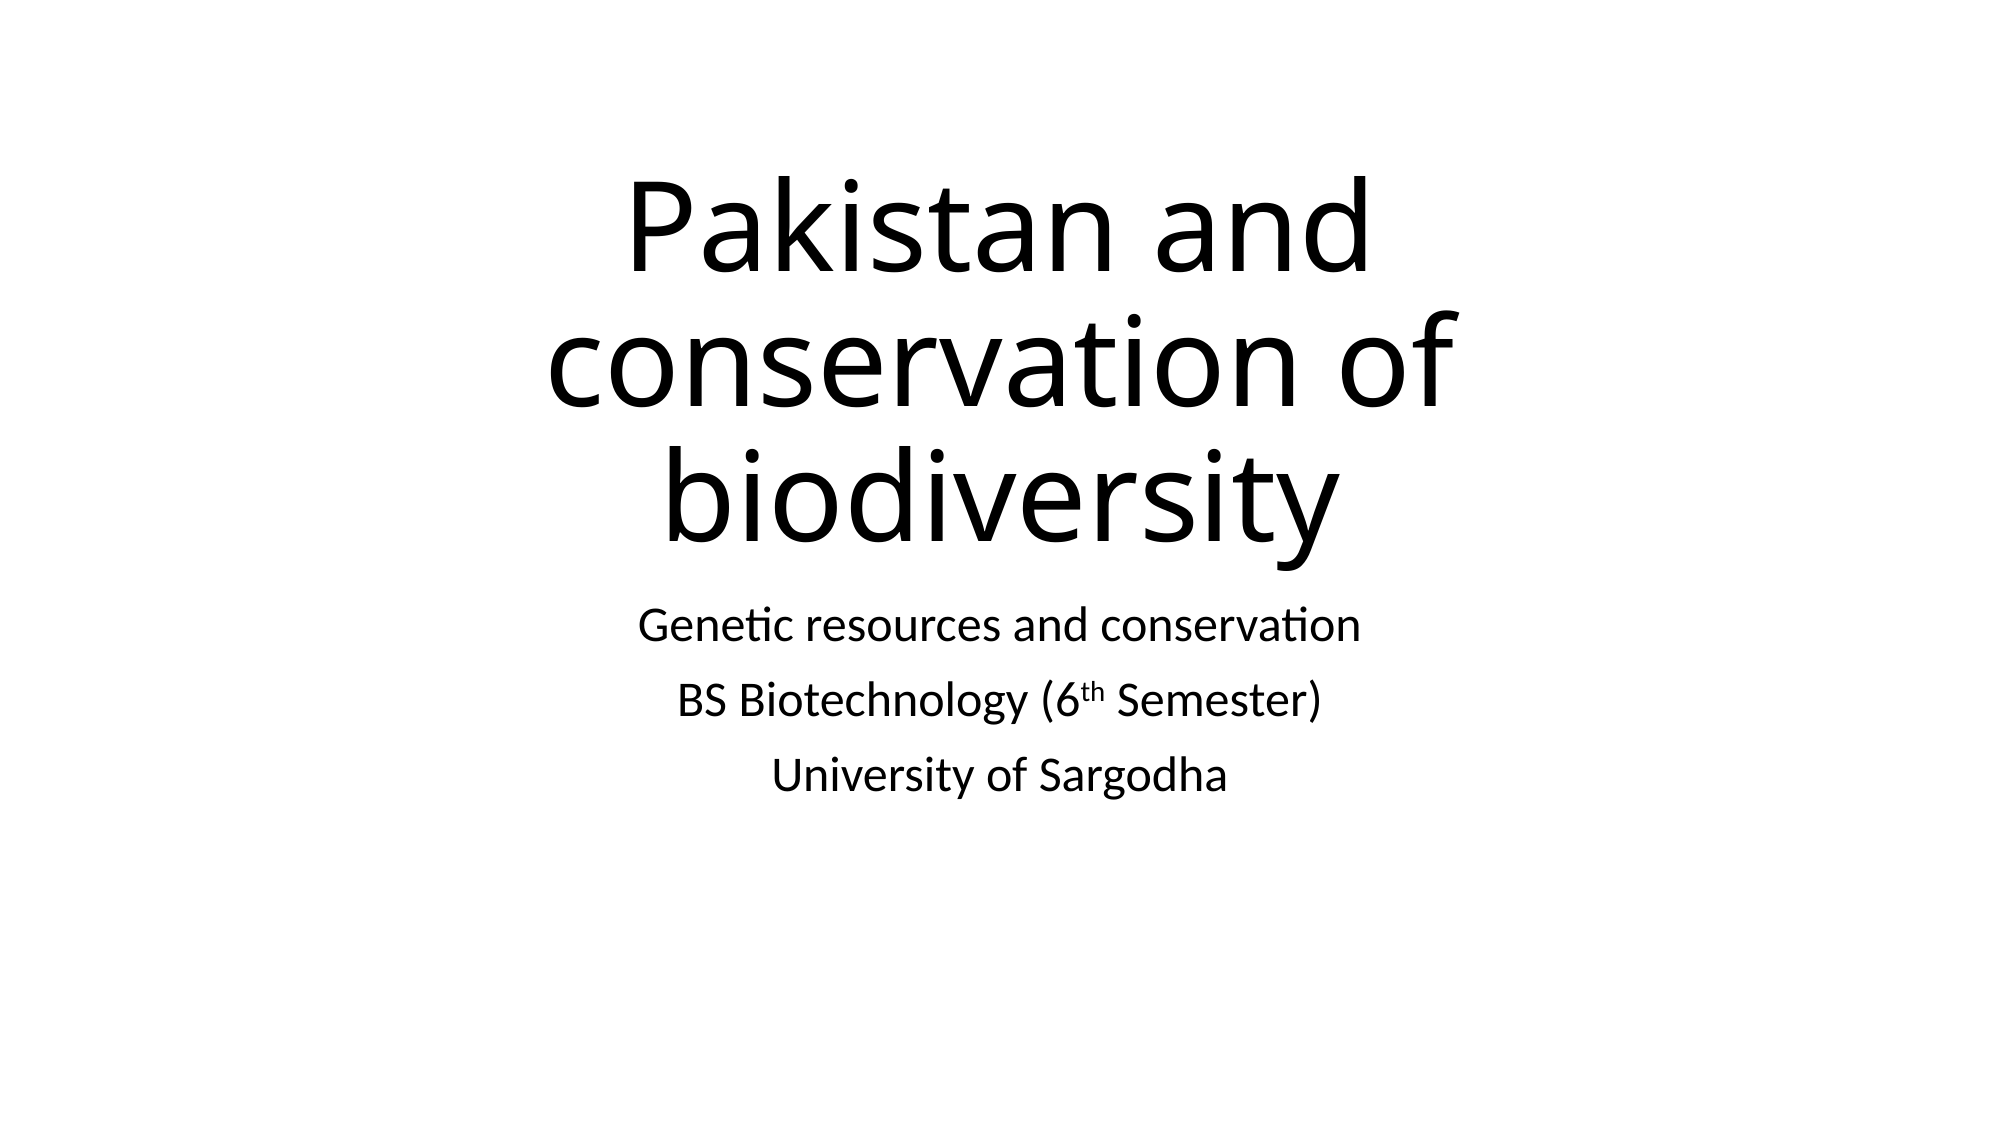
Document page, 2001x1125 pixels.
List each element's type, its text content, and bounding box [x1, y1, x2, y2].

subtitle Genetic resources and conservation BS Biotechnology (6th Semester) University of Sargodha [249, 590, 1750, 863]
title Pakistan and conservation of biodiversity [249, 184, 1750, 576]
